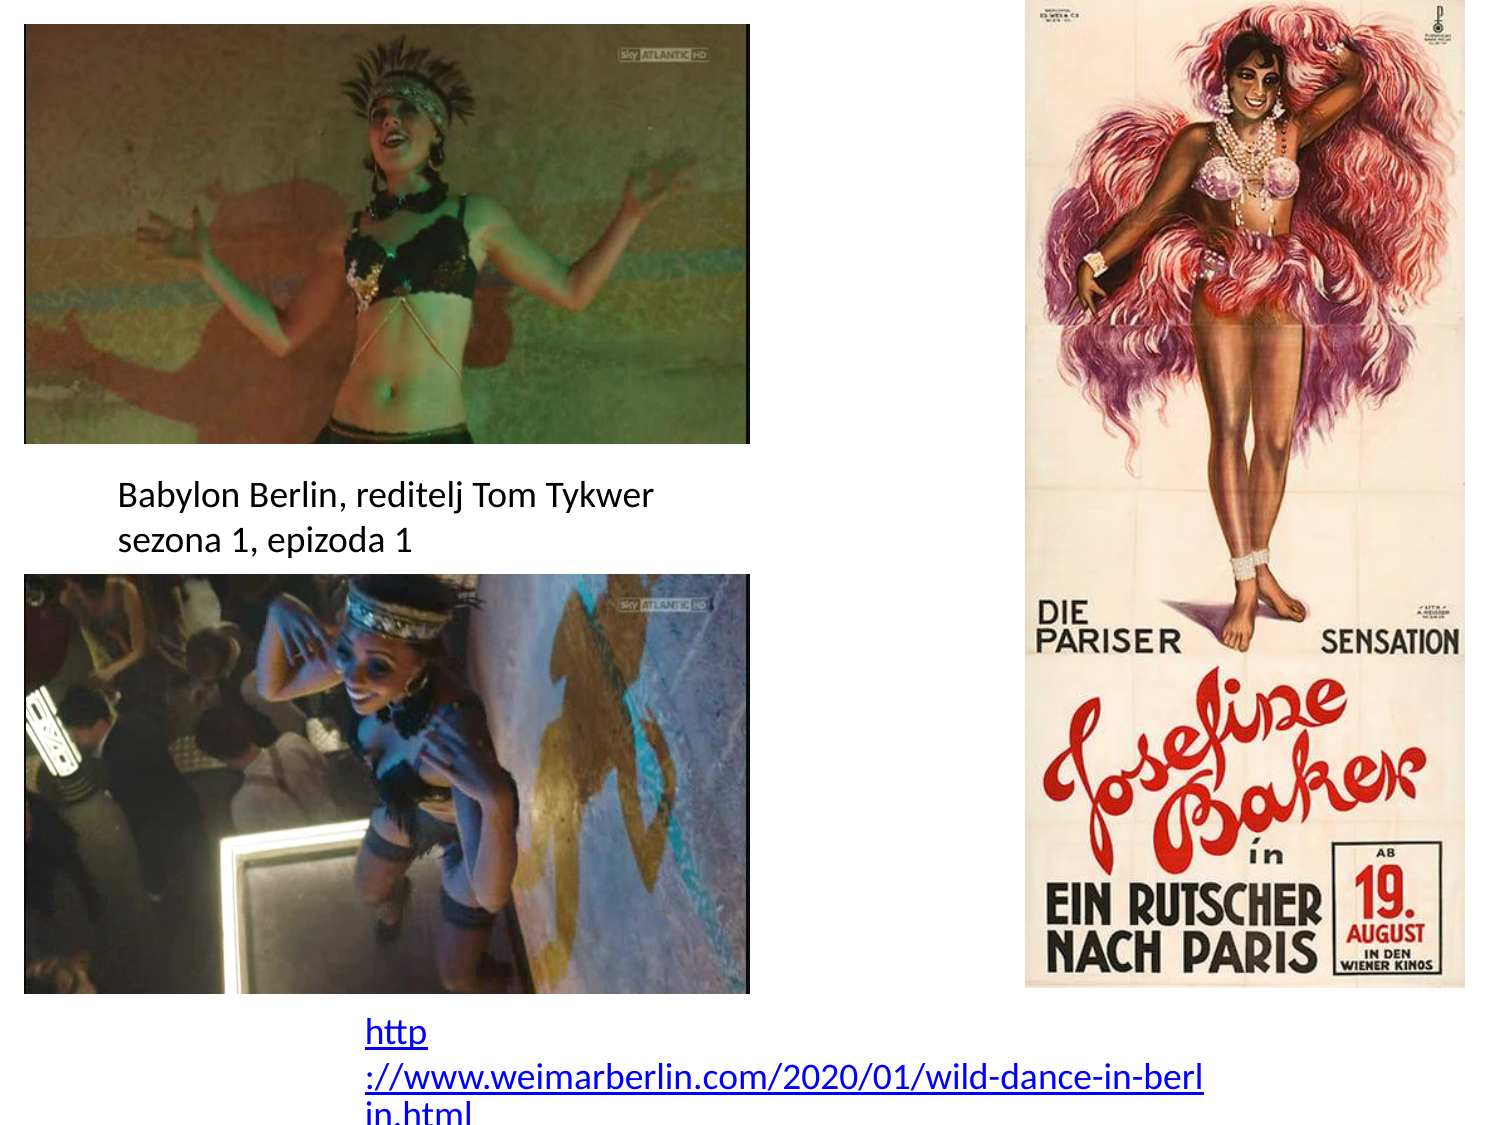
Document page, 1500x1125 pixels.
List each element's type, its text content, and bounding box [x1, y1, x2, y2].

text_box http://www.weimarberlin.com/2020/01/wild-dance-in-berlin.html [350, 999, 1225, 1105]
picture [1024, 0, 1465, 988]
picture [24, 24, 751, 445]
text_box Babylon Berlin, reditelj Tom Tykwer sezona 1, epizoda 1 [102, 462, 670, 568]
picture [24, 574, 751, 995]
